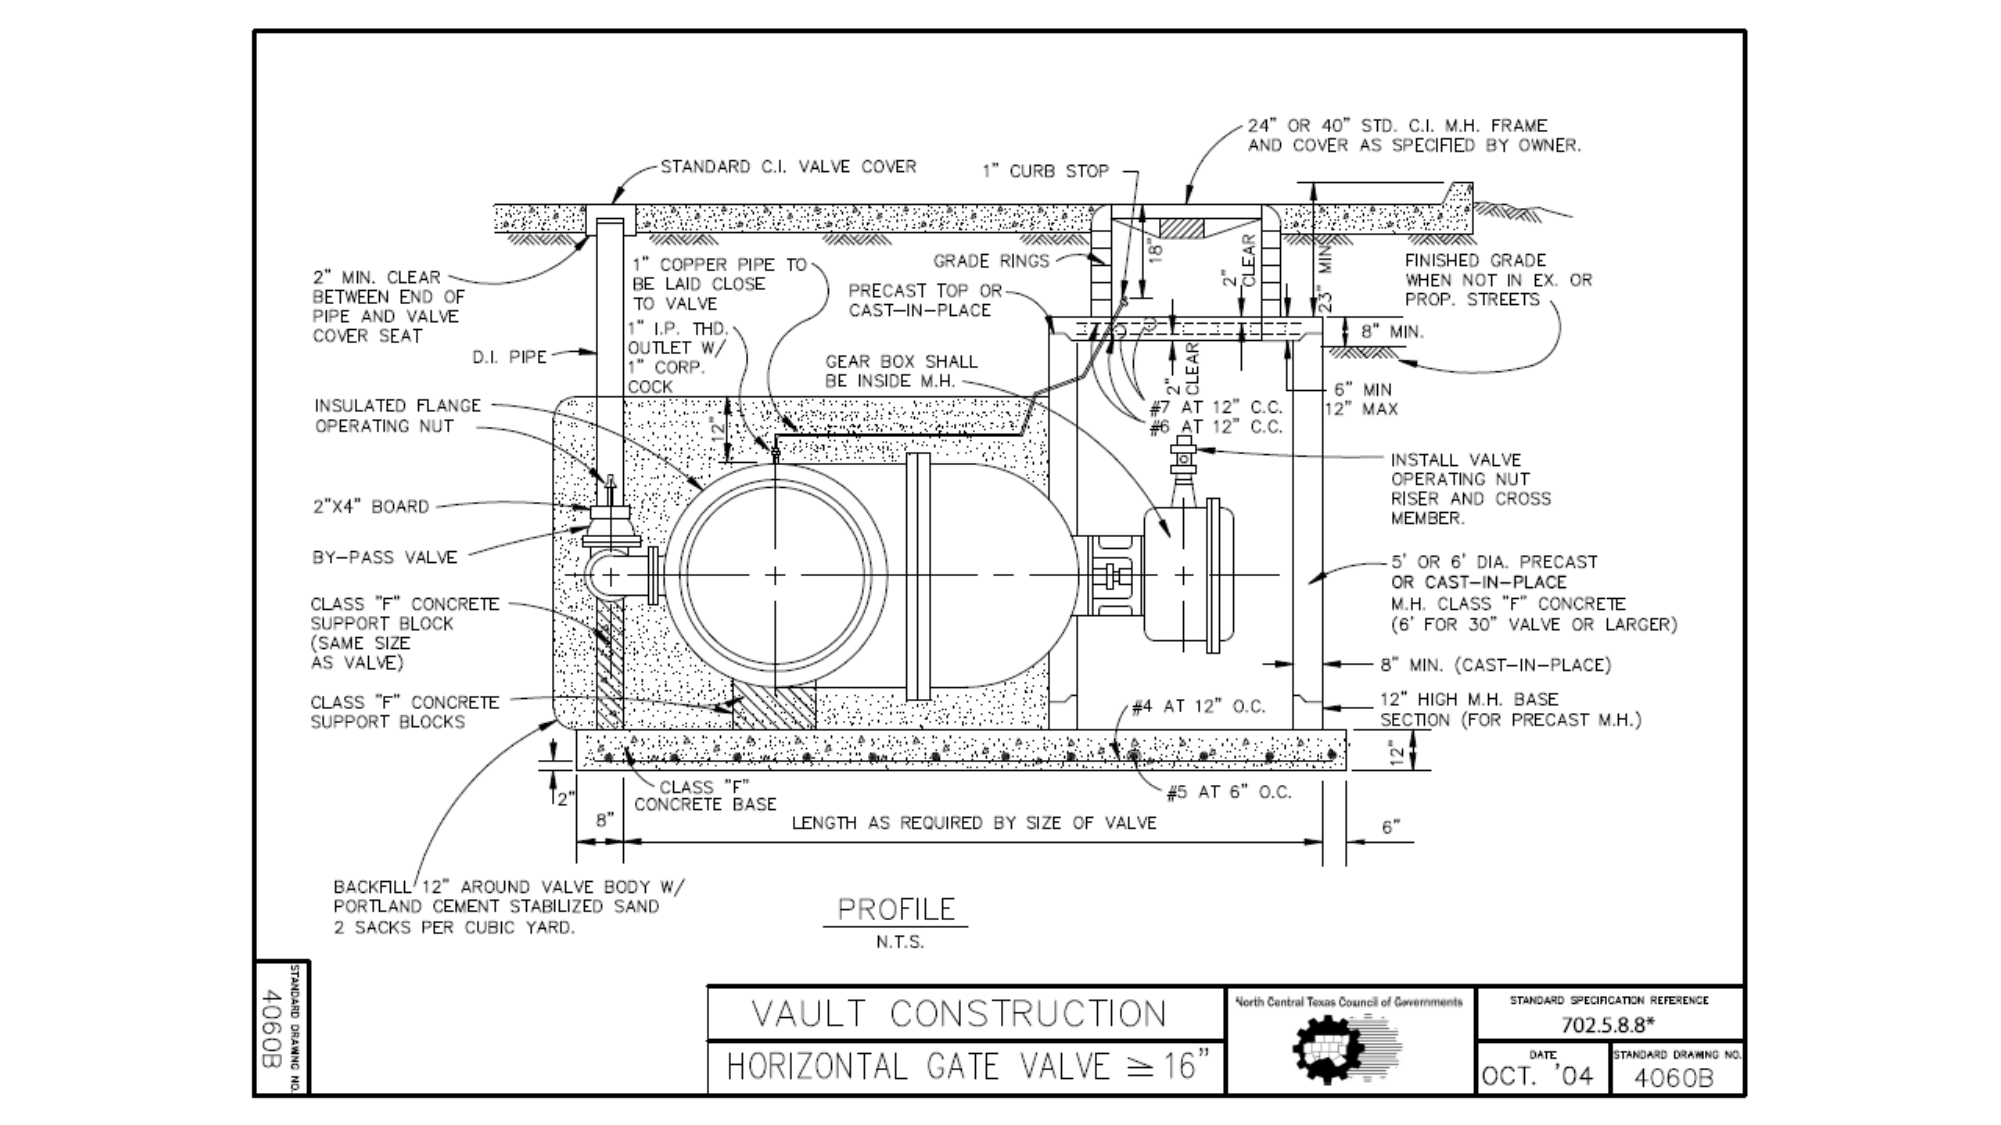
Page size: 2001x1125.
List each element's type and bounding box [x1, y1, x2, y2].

picture [246, 21, 1754, 1104]
